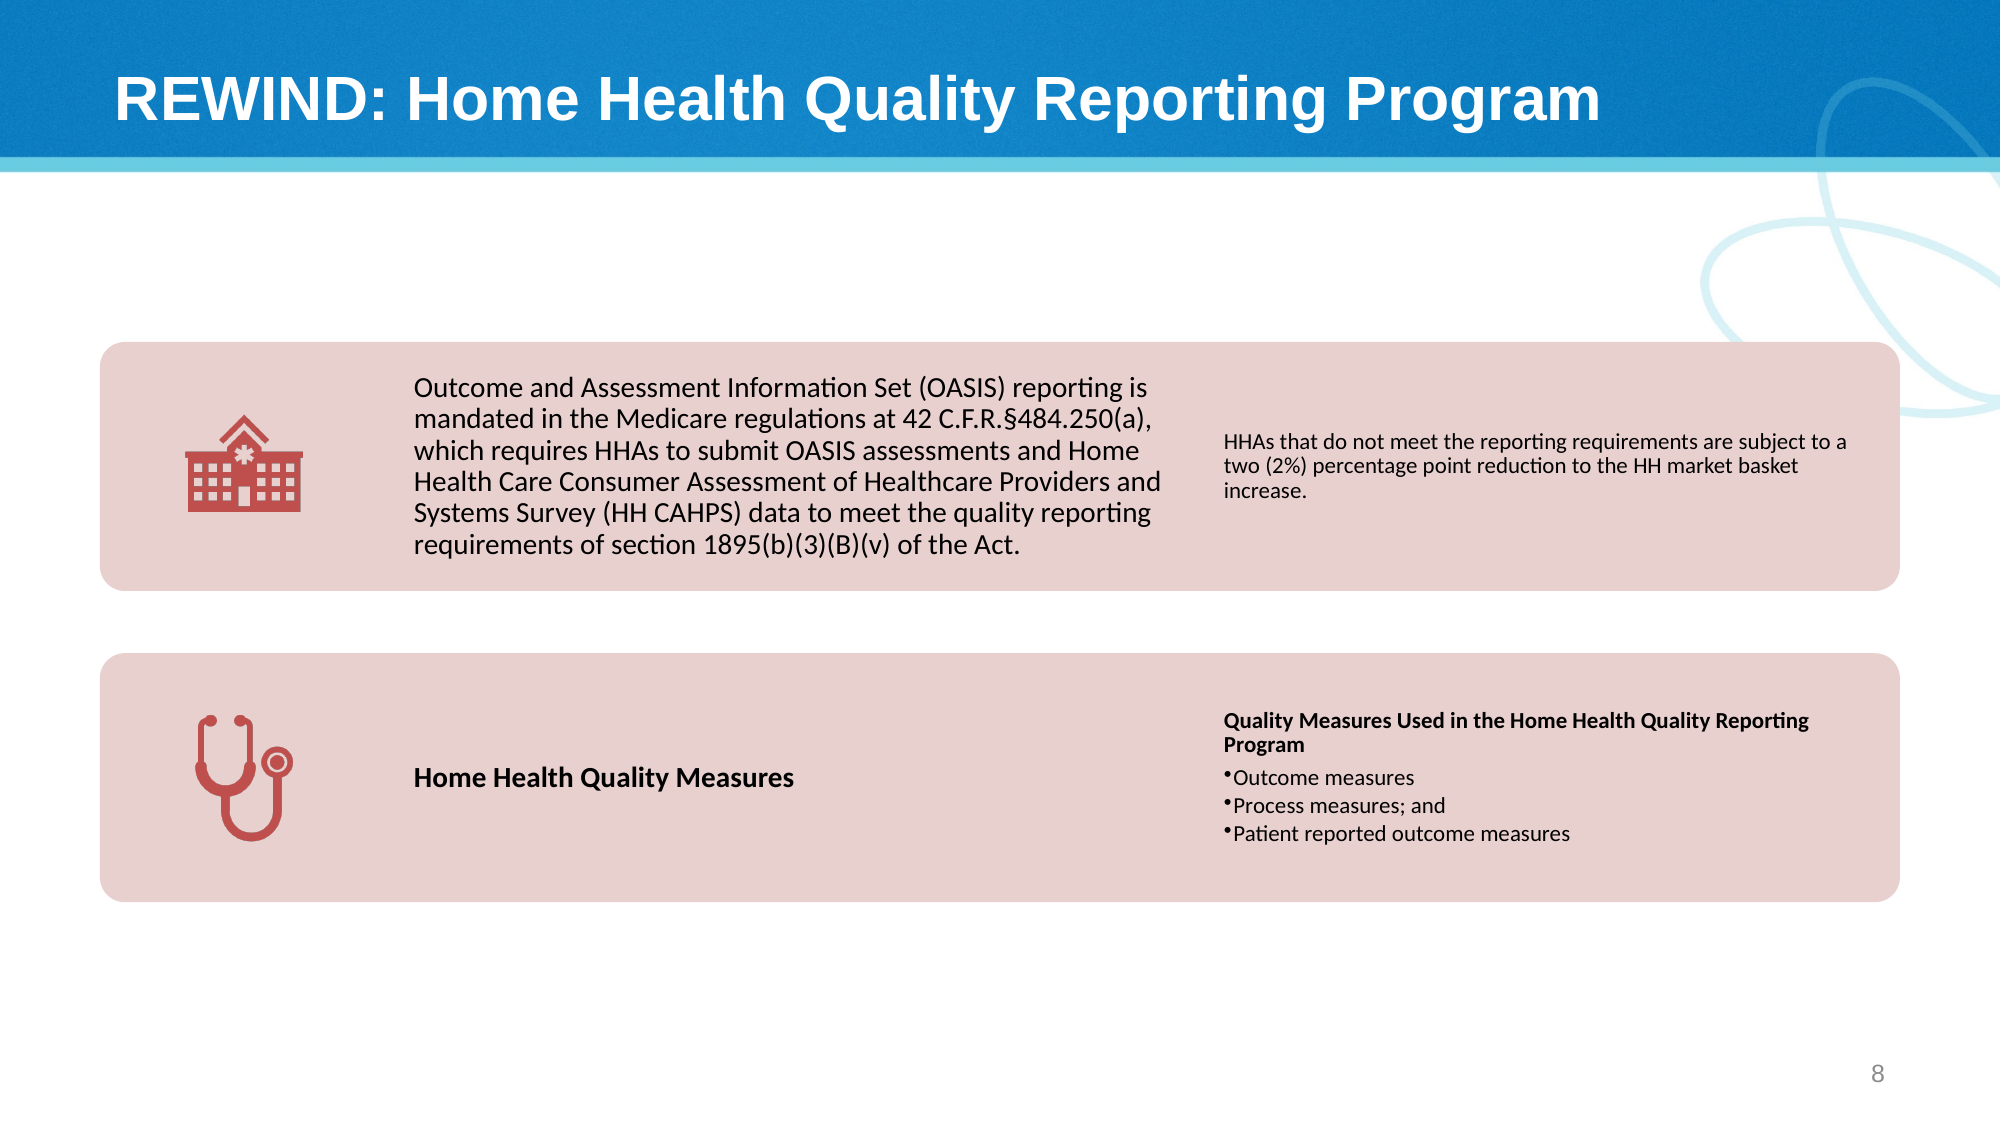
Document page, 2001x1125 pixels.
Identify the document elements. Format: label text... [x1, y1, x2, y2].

picture [0, 0, 2000, 1125]
slide_number 7 [1433, 1047, 1900, 1103]
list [99, 206, 1901, 1038]
title REWIND: Home Health Quality Reporting Program [99, 0, 1900, 140]
